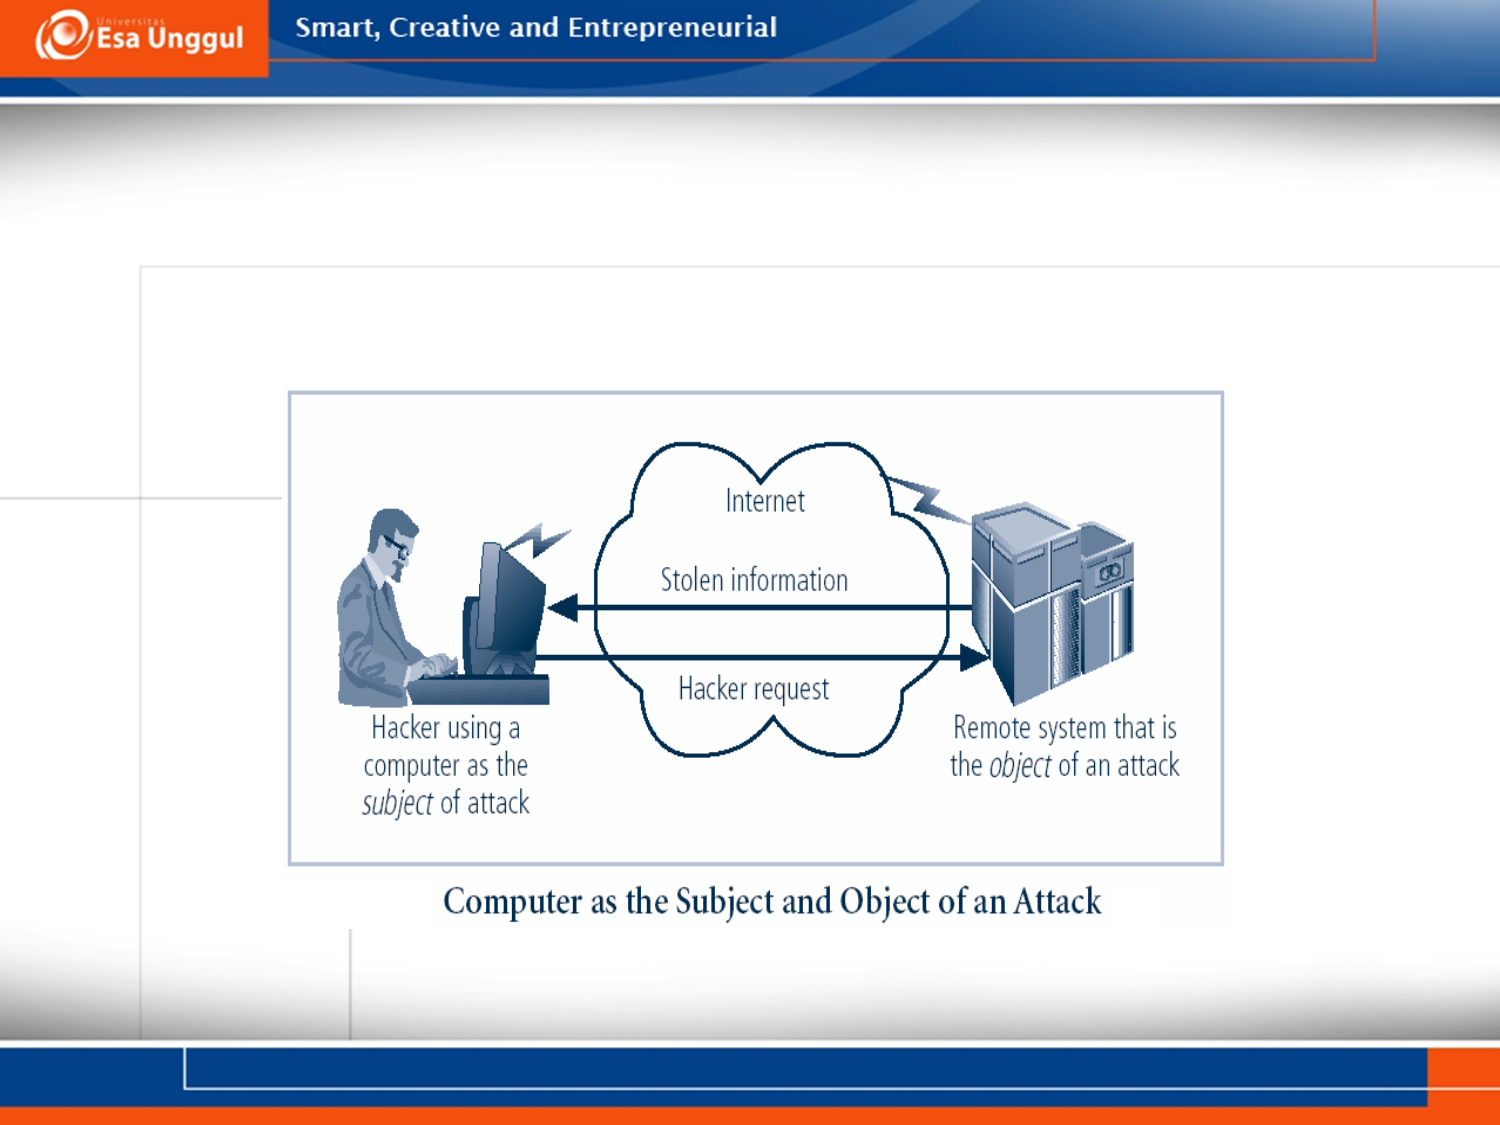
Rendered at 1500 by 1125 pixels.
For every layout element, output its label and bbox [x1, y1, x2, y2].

picture [0, 0, 1500, 1125]
list [282, 381, 1236, 929]
